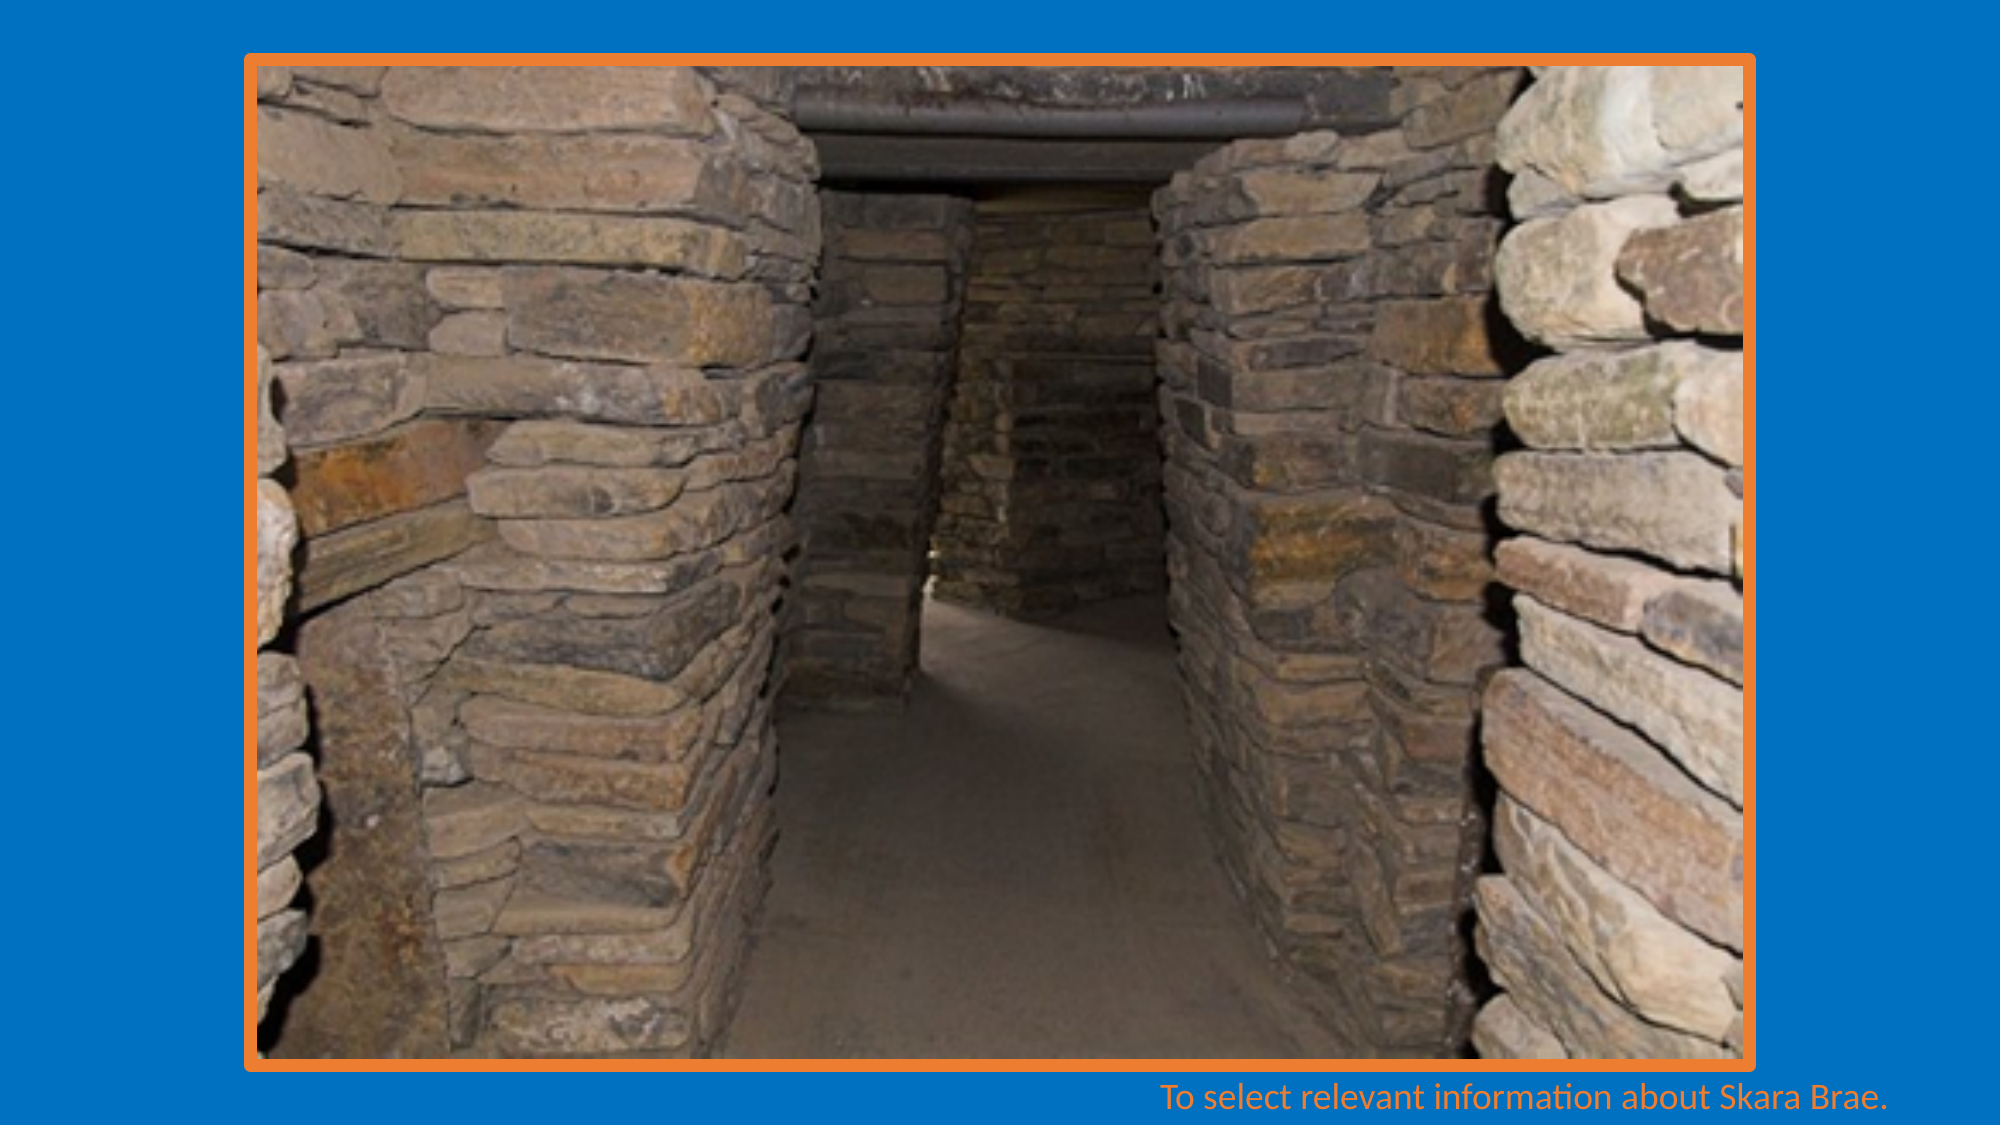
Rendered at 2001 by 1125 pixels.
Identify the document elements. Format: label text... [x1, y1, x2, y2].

text_box To select relevant information about Skara Brae. [1145, 1064, 1984, 1125]
picture [256, 65, 1744, 1060]
